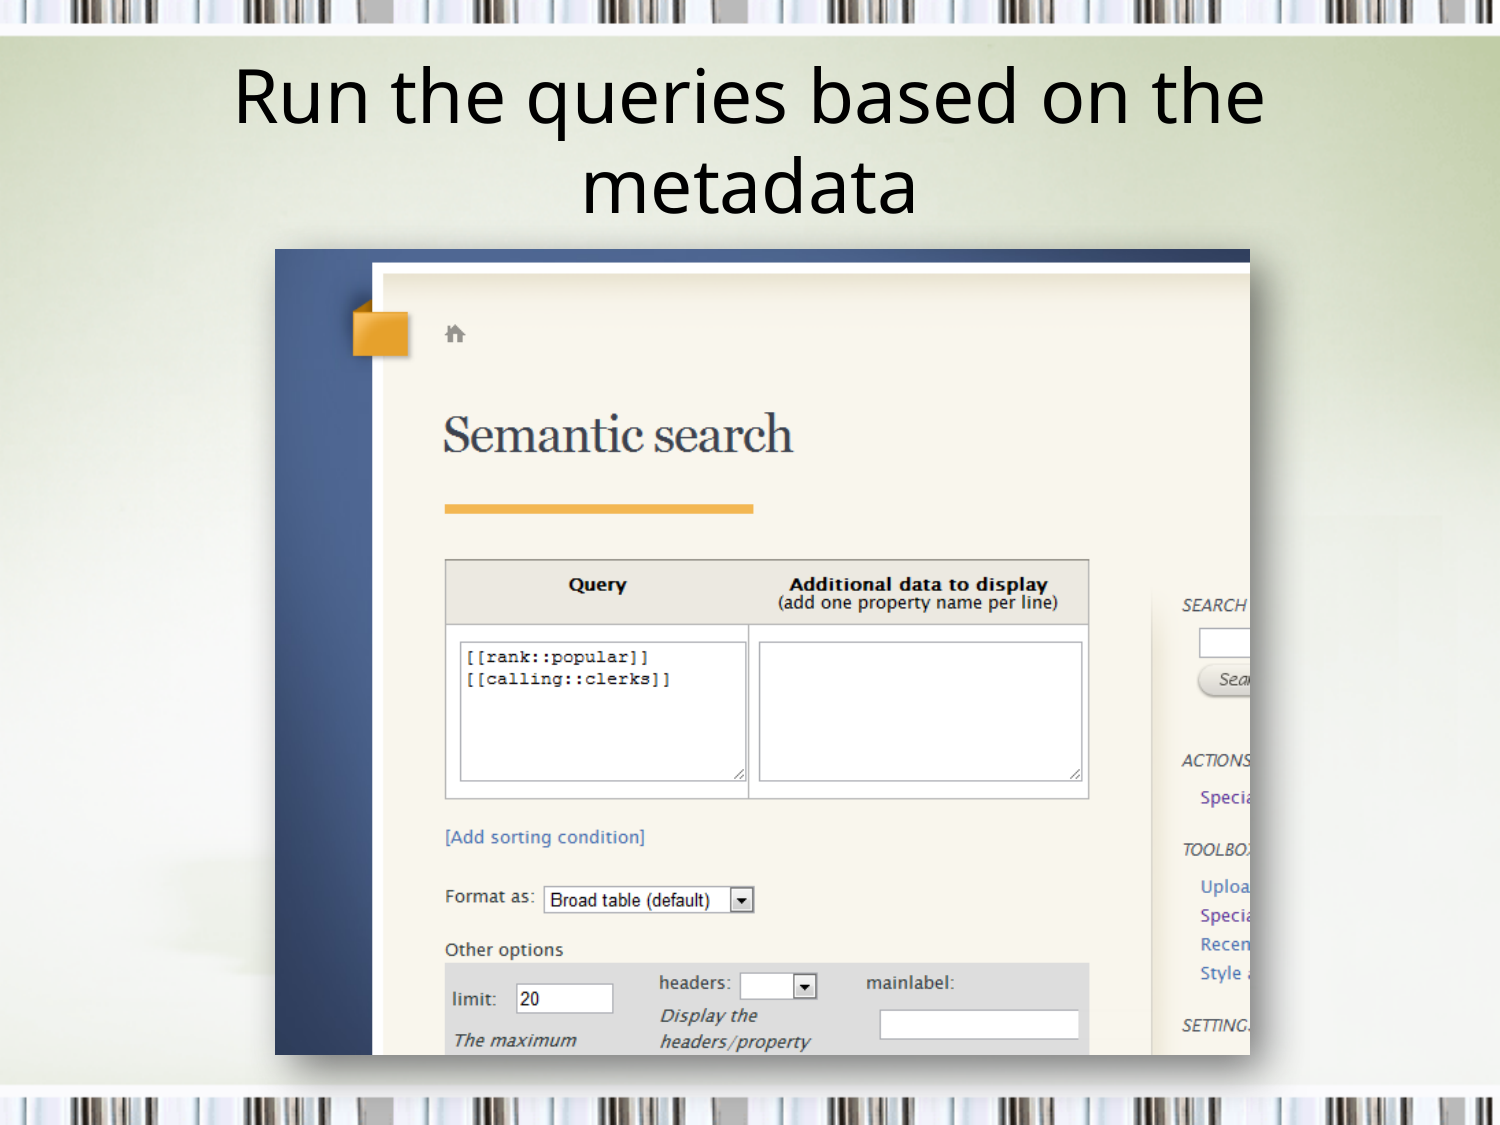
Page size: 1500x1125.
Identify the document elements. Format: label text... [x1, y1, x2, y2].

picture [0, 0, 1500, 1125]
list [274, 249, 1250, 1055]
title Run the queries based on the metadata [74, 44, 1426, 233]
